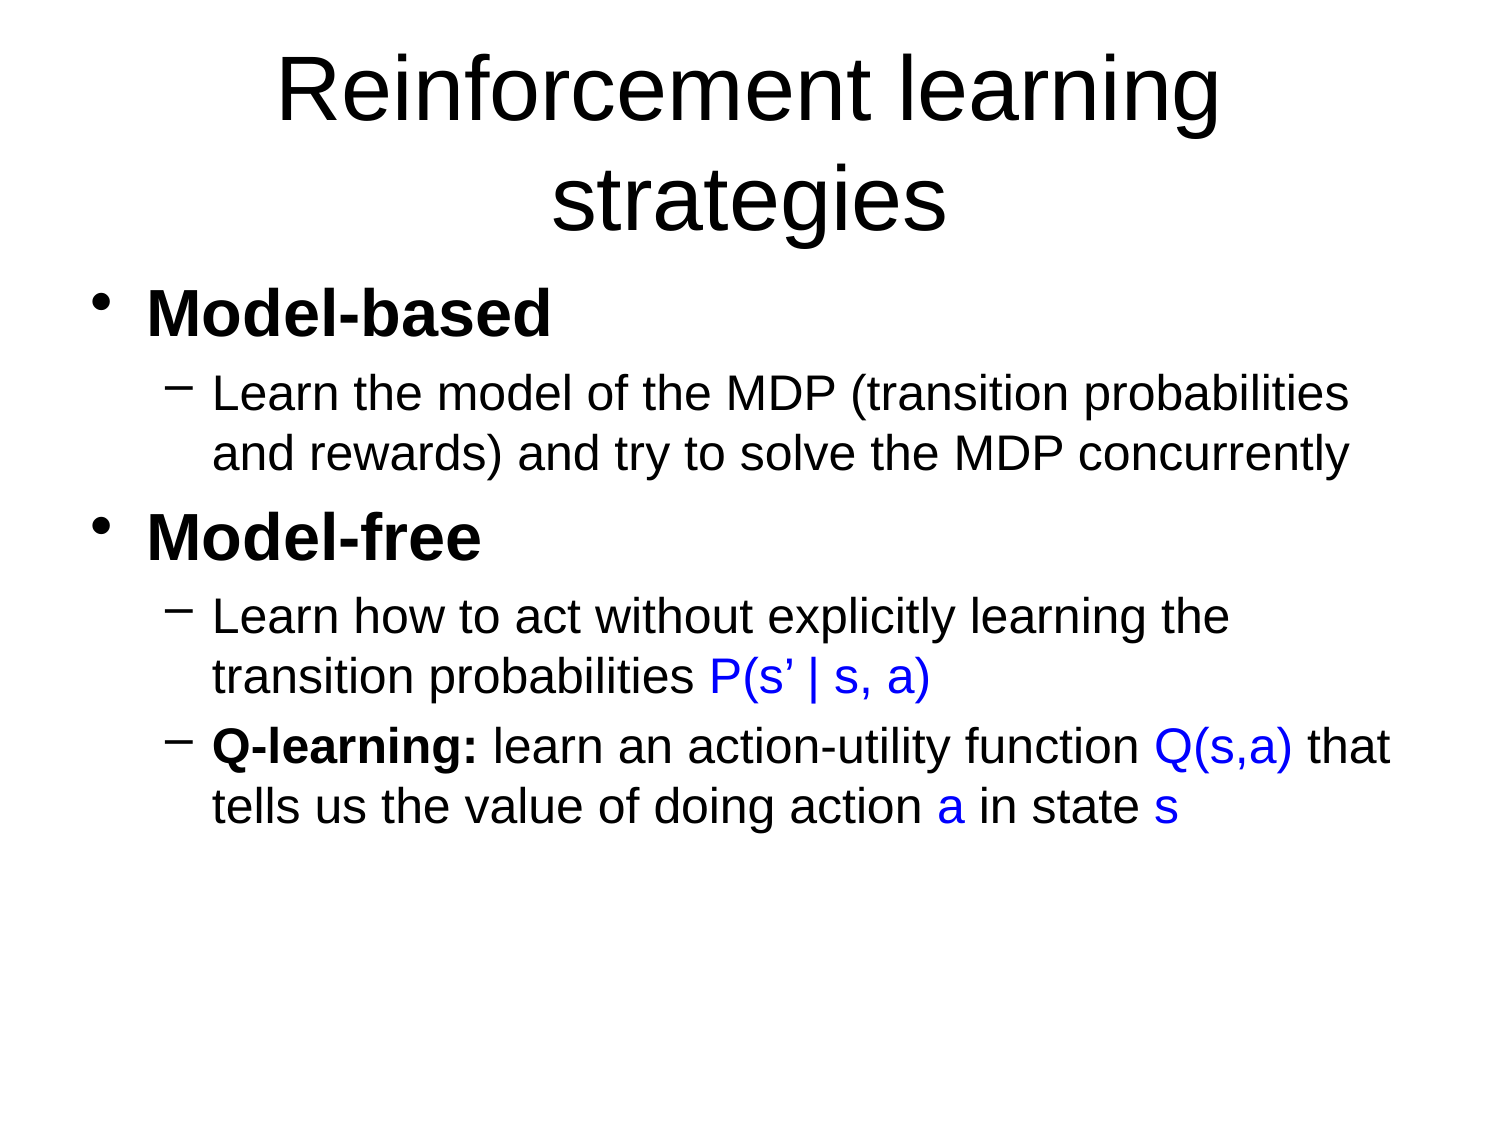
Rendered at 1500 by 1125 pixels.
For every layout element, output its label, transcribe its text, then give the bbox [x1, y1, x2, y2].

title Reinforcement learning strategies [74, 44, 1426, 233]
list Model-based Learn the model of the MDP (transition probabilities and rewards) and try to solve the MDP concurrently Model-free Learn how to act without explicitly learning the transition probabilities P(s’ | s, a) Q-learning: learn an action-utility function Q(s,a) that tells us the value of doing action a in state s [74, 262, 1426, 1006]
